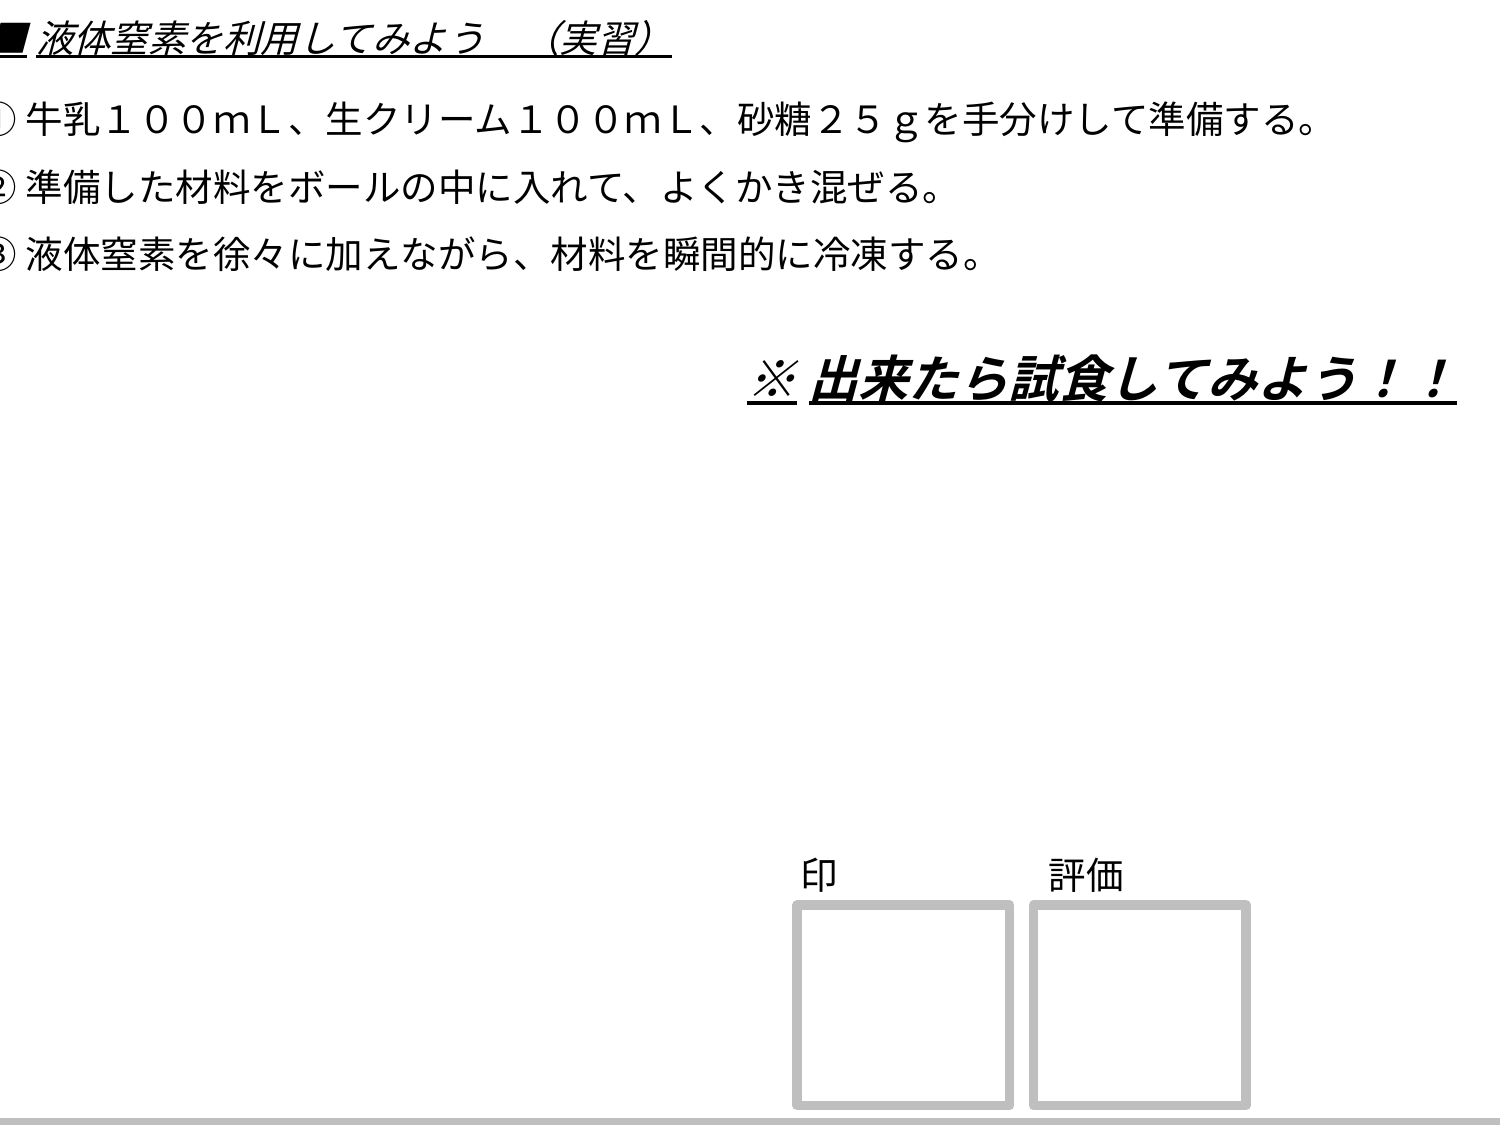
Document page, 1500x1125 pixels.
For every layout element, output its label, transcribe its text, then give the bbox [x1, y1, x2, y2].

text_box ■液体窒素を利用してみよう （実習） [0, 7, 688, 66]
text_box 評価 [1034, 844, 1139, 905]
text_box ※出来たら試食してみよう！！ [731, 309, 1472, 415]
text_box 印 [786, 844, 854, 905]
text_box ①牛乳１００ｍＬ、生クリーム１００ｍＬ、砂糖２５ｇを手分けして準備する。 ②準備した材料をボールの中に入れて、よくかき混ぜる。 ③液体窒素を徐々に加えながら、材料を瞬間的に冷凍する。 [0, 66, 1351, 284]
text_box [796, 904, 1010, 1107]
text_box [1033, 904, 1247, 1107]
